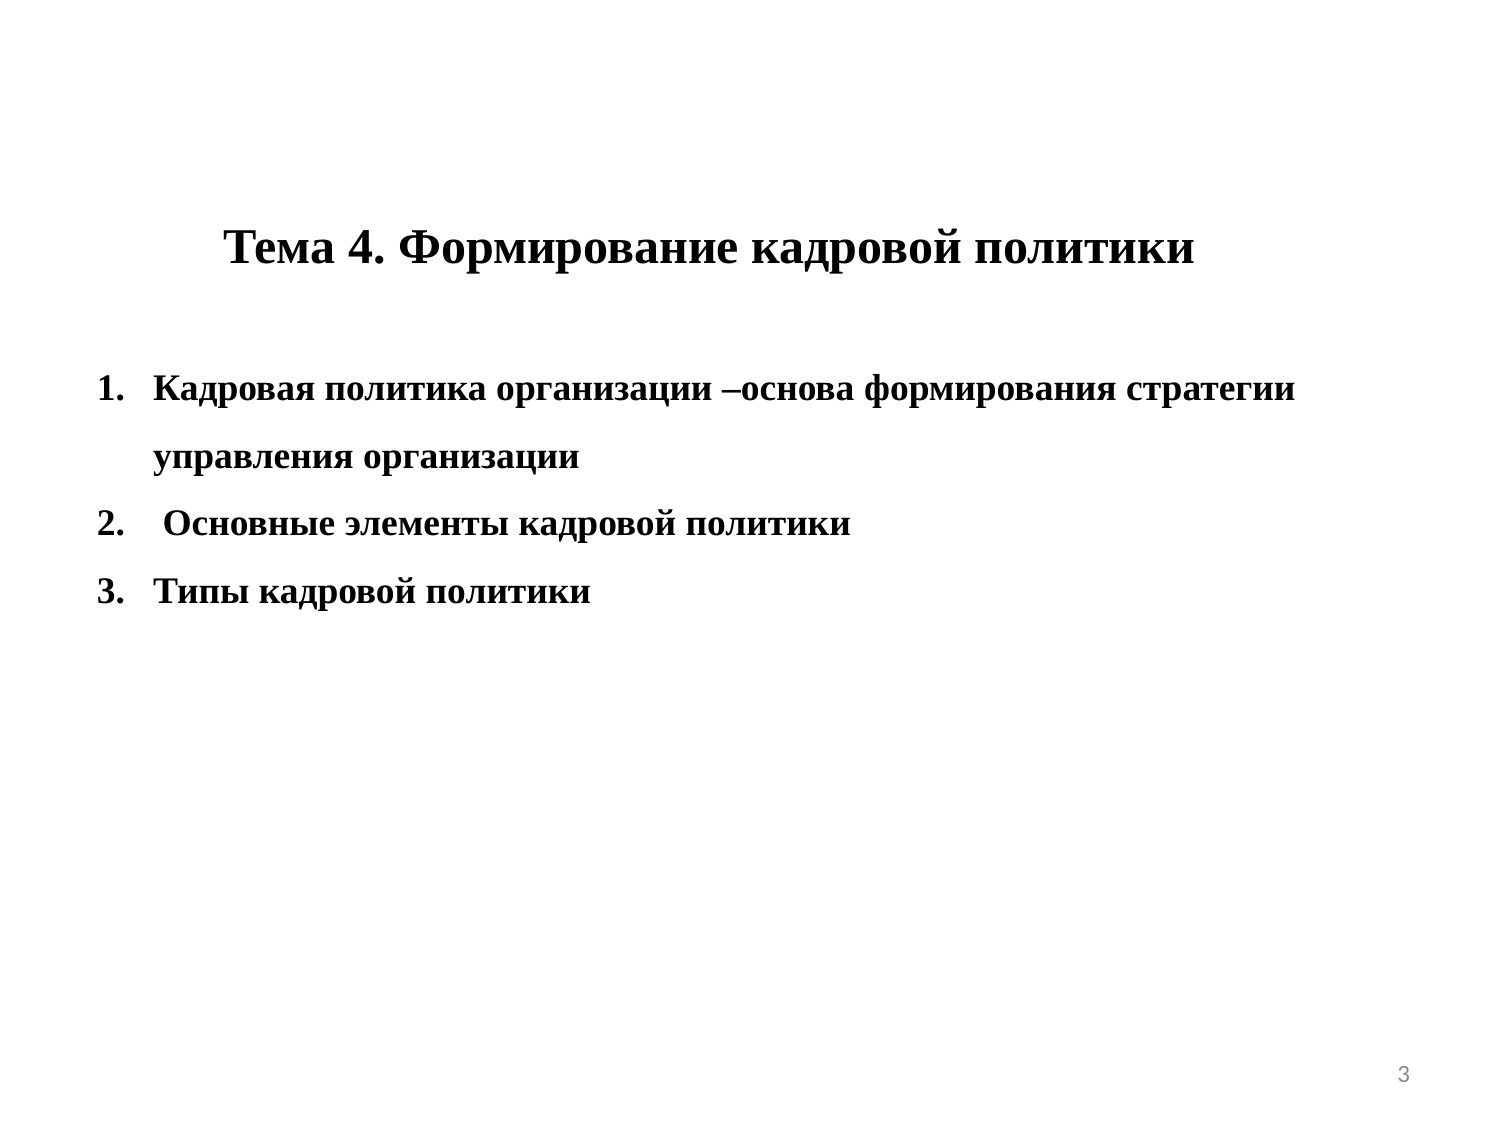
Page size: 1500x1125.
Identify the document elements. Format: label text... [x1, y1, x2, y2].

slide_number 3 [1074, 1042, 1425, 1103]
text_box Тема 4. Формирование кадровой политики Кадровая политика организации –основа формирования стратегии управления организации Основные элементы кадровой политики Типы кадровой политики [82, 175, 1336, 619]
